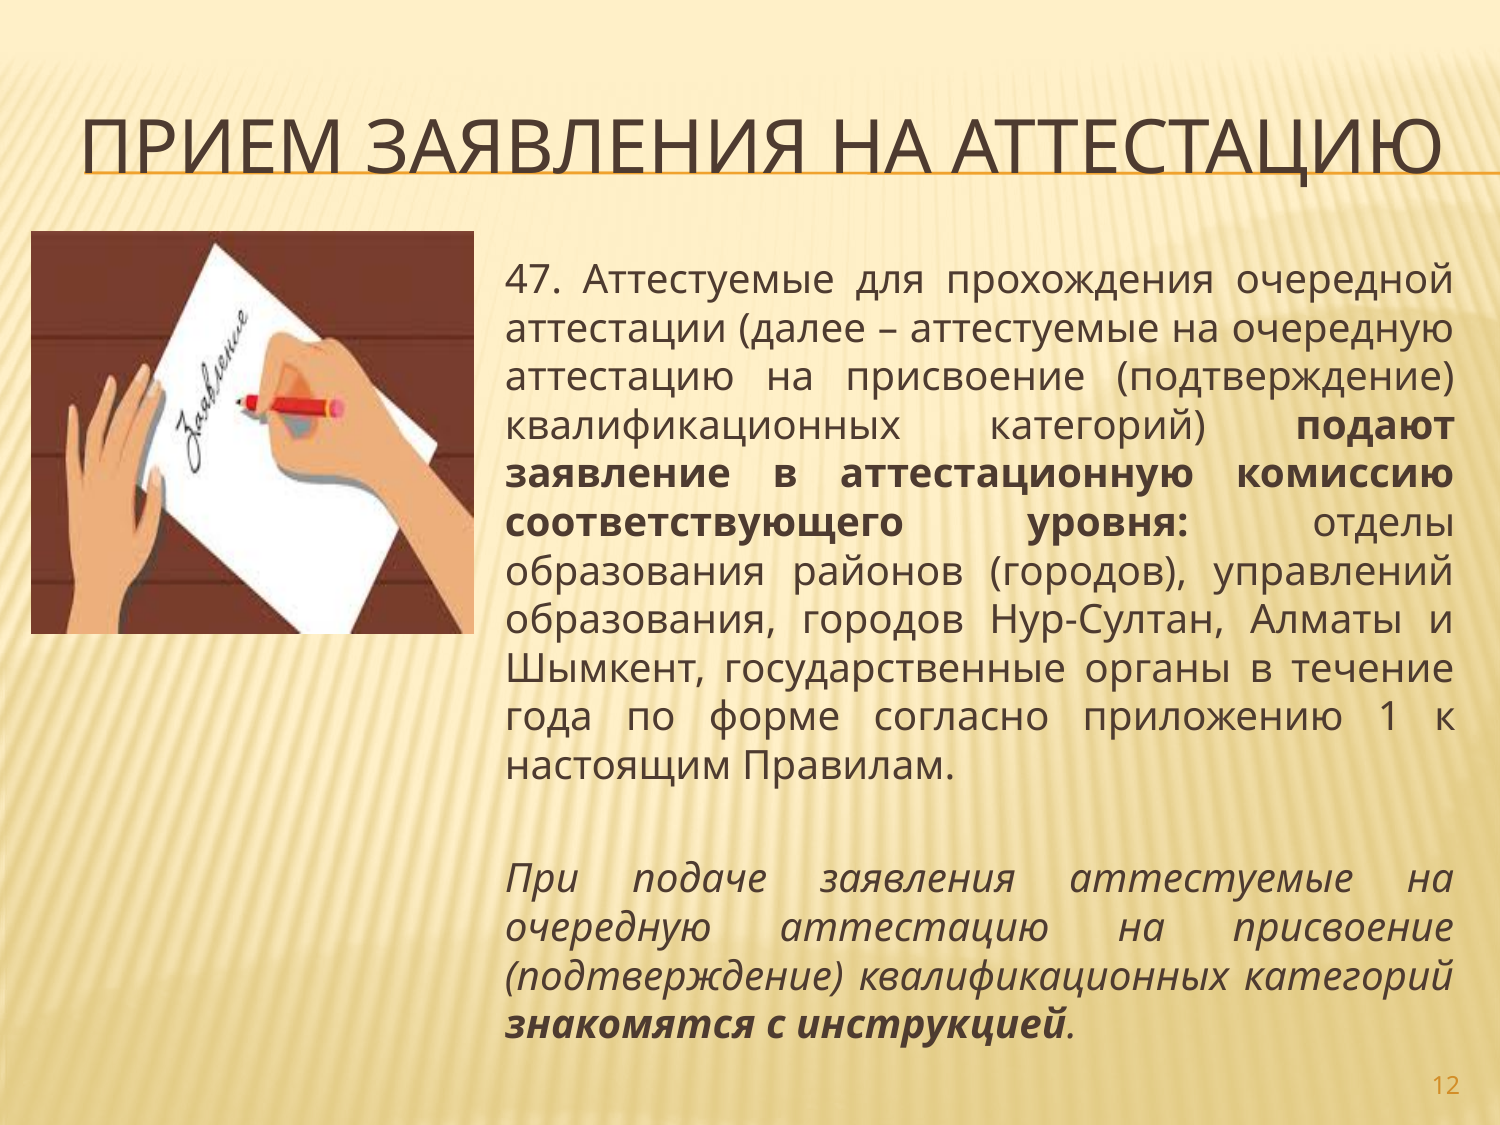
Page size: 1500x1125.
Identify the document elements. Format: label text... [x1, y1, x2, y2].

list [31, 231, 475, 634]
title Прием заявления на аттестацию [49, 75, 1475, 213]
list 47. Аттестуемые для прохождения очередной аттестации (далее – аттестуемые на очередную аттестацию на присвоение (подтверждение) квалификационных категорий) подают заявление в аттестационную комиссию соответствующего уровня: отделы образования районов (городов), управлений образования, городов Нур-Султан, Алматы и Шымкент, государственные органы в течение года по форме согласно приложению 1 к настоящим Правилам. При подаче заявления аттестуемые на очередную аттестацию на присвоение (подтверждение) квалификационных категорий знакомятся с инструкцией. [490, 196, 1471, 1094]
slide_number 12 [1350, 1062, 1475, 1103]
